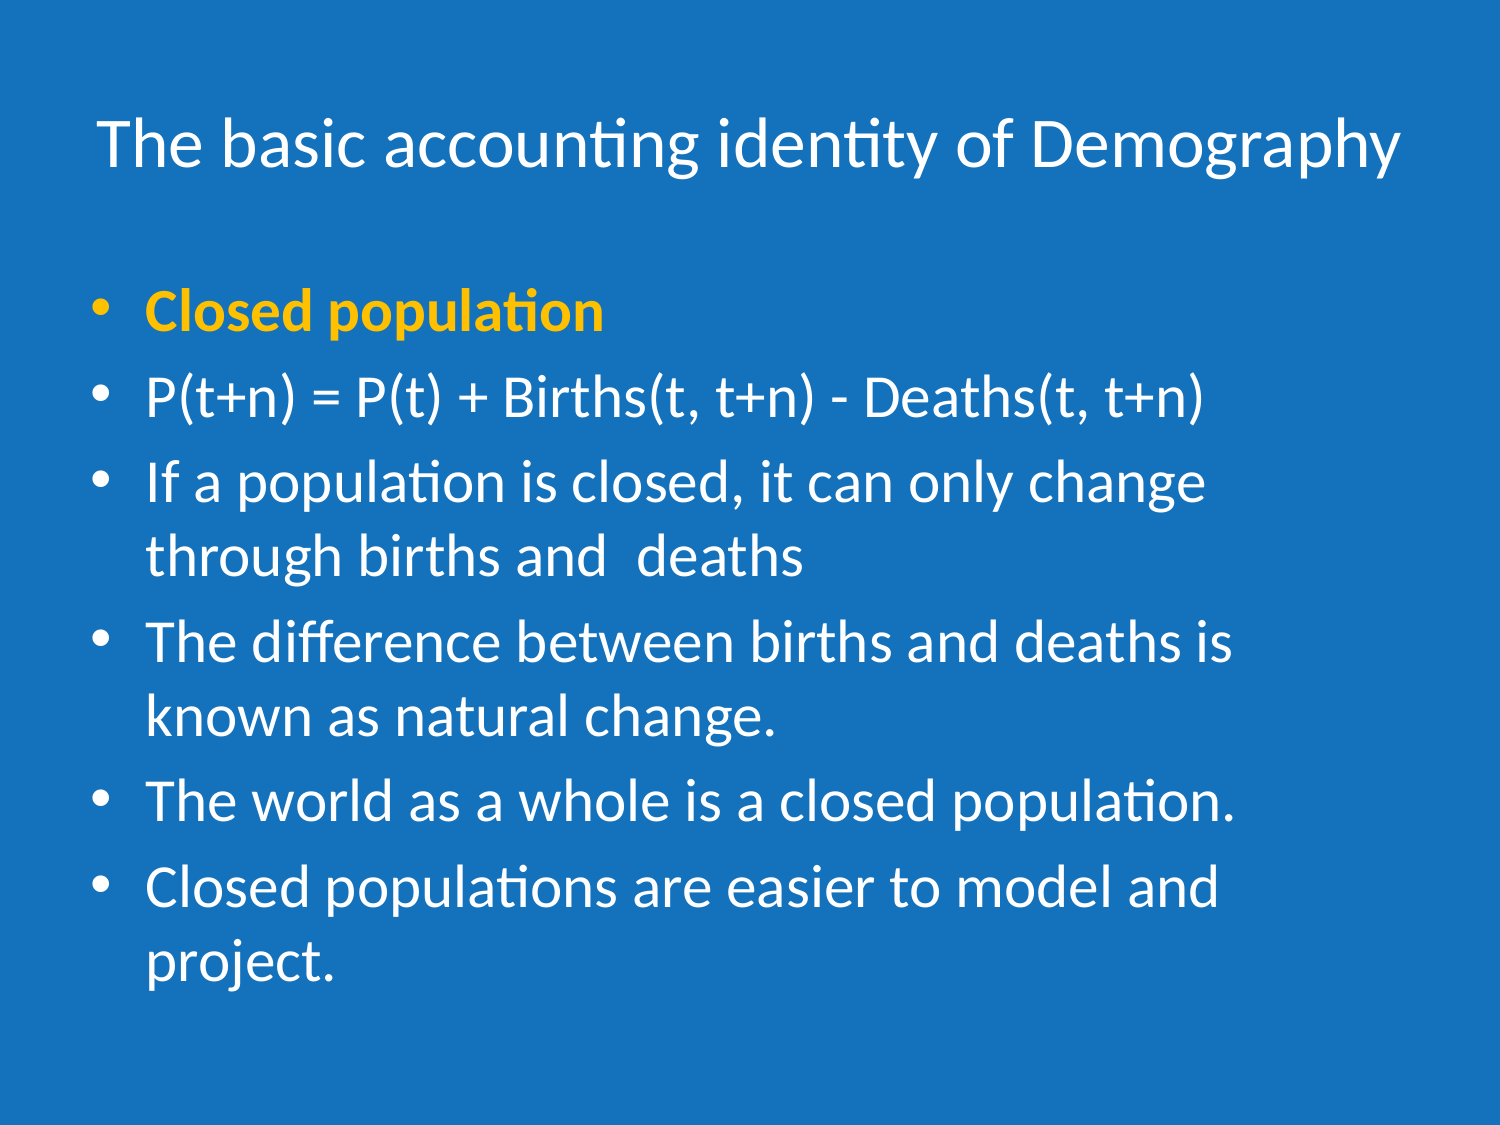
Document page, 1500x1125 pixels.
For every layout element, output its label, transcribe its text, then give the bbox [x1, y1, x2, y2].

title The basic accounting identity of Demography [75, 45, 1425, 233]
list Closed population P(t+n) = P(t) + Births(t, t+n) - Deaths(t, t+n) If a population is closed, it can only change through births and deaths The difference between births and deaths is known as natural change. The world as a whole is a closed population. Closed populations are easier to model and project. [75, 262, 1425, 1005]
